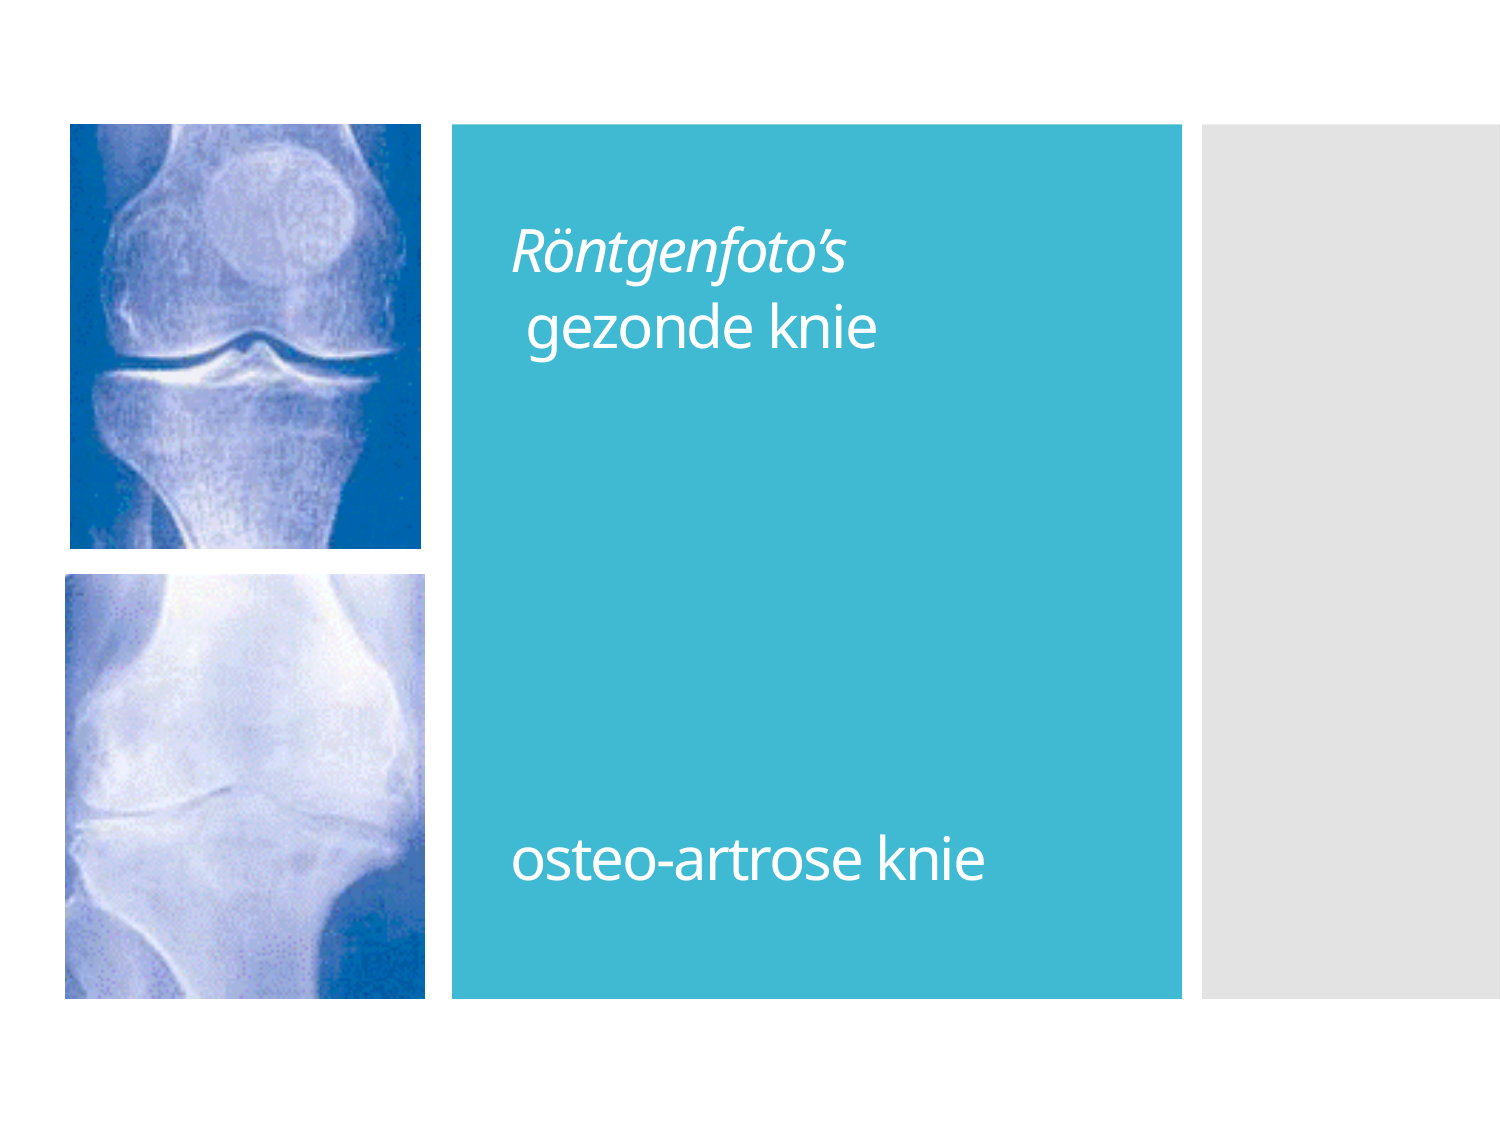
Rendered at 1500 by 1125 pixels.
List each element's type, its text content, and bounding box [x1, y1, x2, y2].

picture [64, 574, 425, 1000]
picture [69, 124, 421, 549]
text_box Röntgenfoto’s gezonde knie osteo-artrose knie [495, 212, 1134, 969]
text_box [451, 124, 1183, 1000]
text_box [0, 0, 1500, 1125]
text_box [1201, 124, 1500, 1000]
